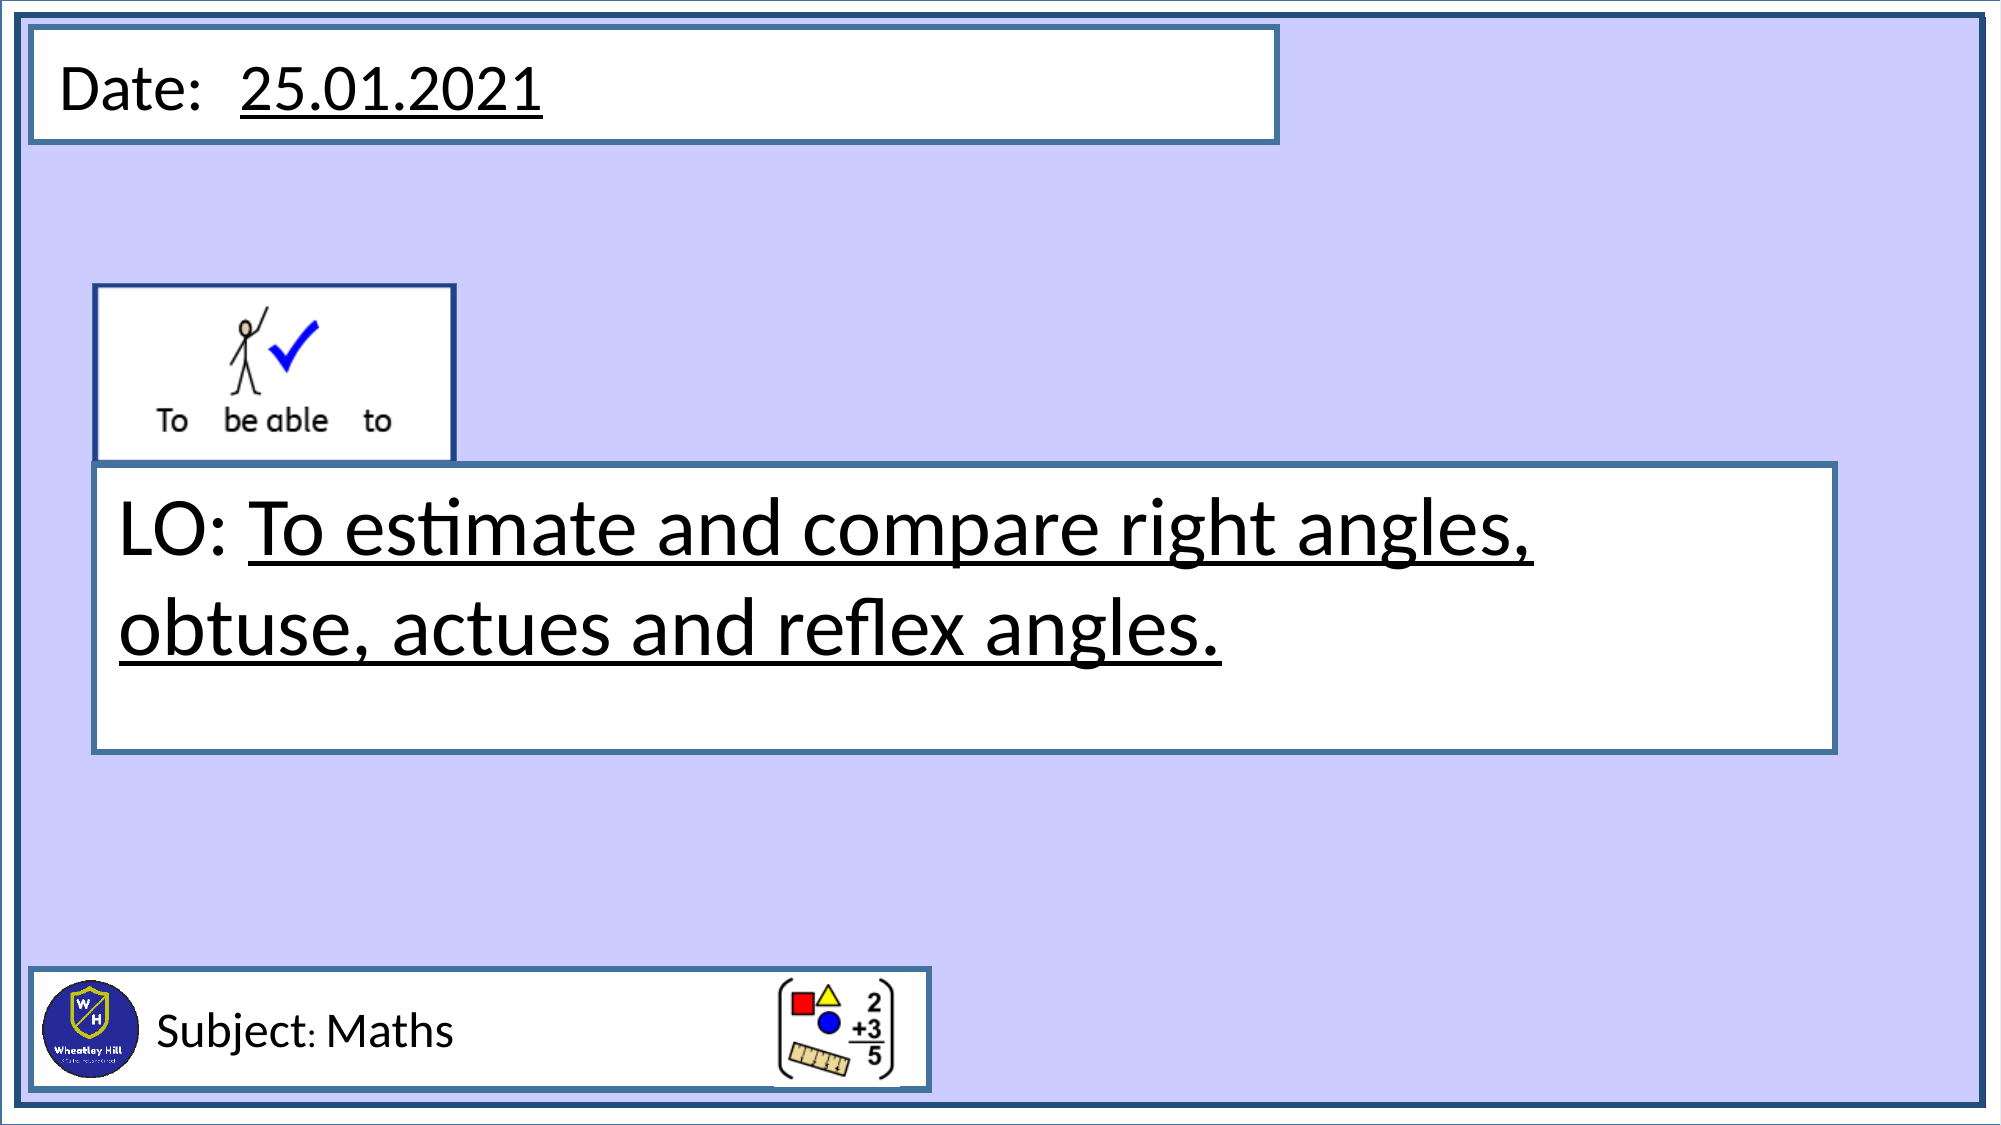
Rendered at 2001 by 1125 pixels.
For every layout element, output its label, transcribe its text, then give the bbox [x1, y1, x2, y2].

text_box [30, 968, 930, 1091]
text_box [457, 463, 1836, 753]
picture [0, 0, 2001, 1125]
text_box [16, 14, 1983, 1106]
text_box Date: 25.01.2021 [44, 36, 1264, 132]
text_box [93, 465, 104, 753]
text_box [30, 26, 1278, 143]
text_box LO: To estimate and compare right angles, obtuse, actues and reflex angles. [104, 464, 1816, 780]
text_box Subject: Maths [142, 989, 774, 1065]
